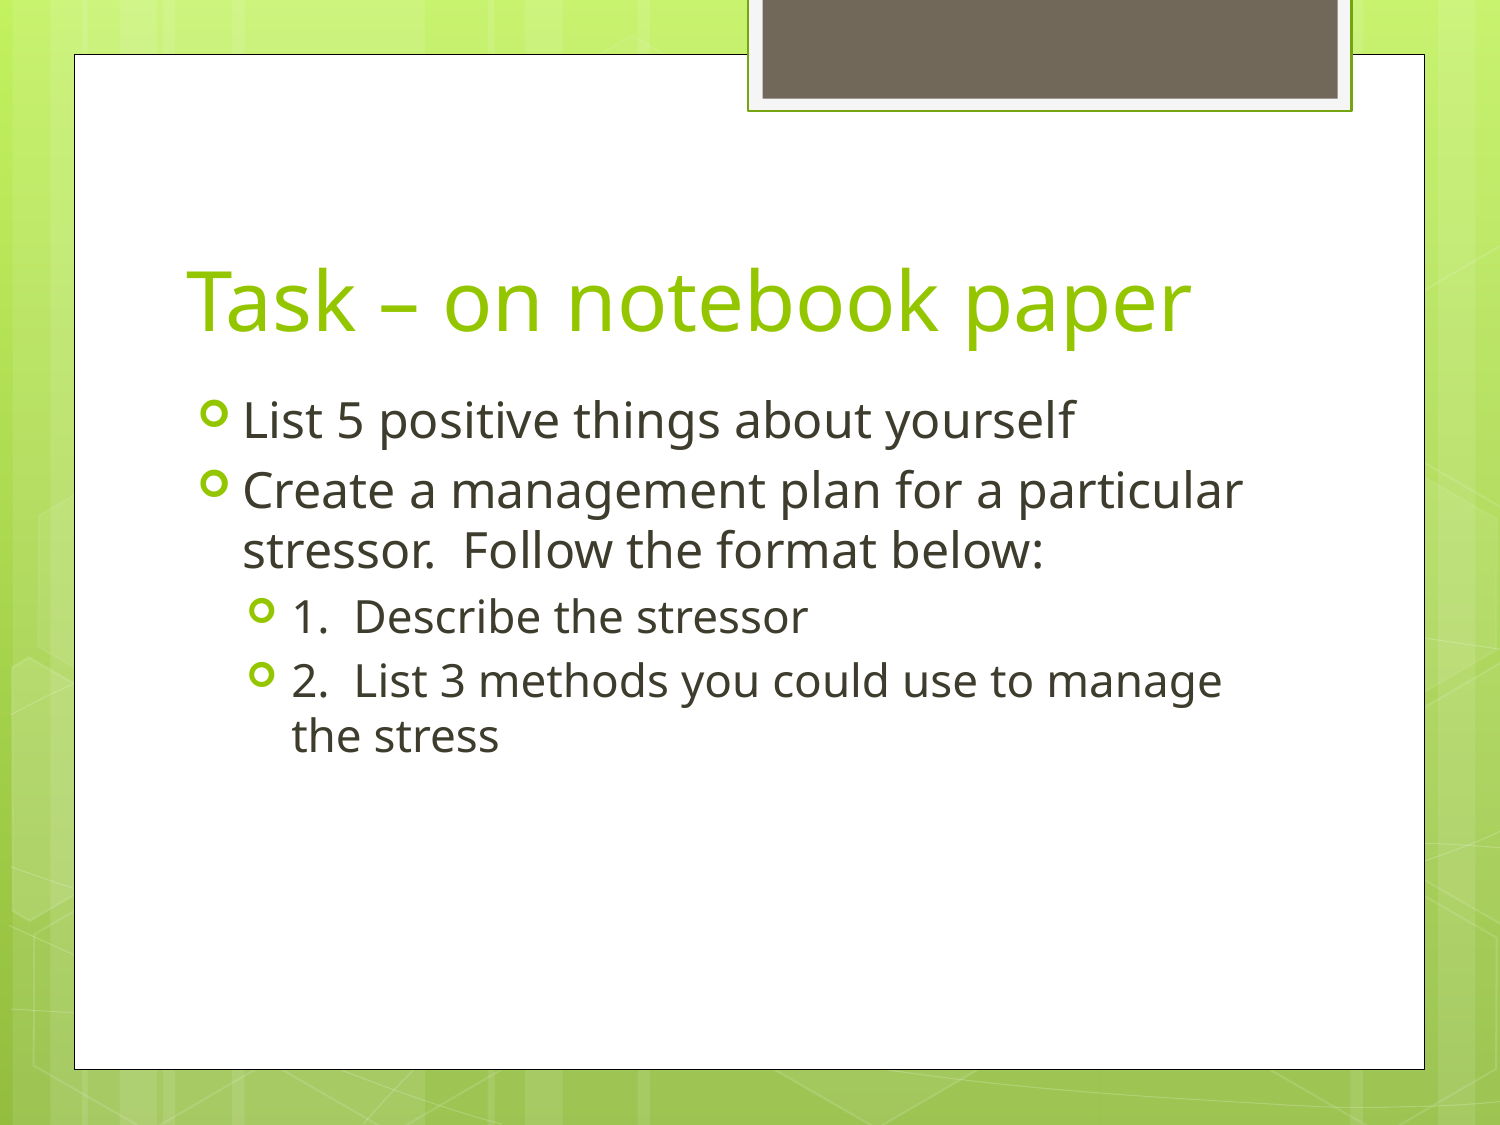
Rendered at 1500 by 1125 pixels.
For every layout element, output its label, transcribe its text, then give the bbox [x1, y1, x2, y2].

title Task – on notebook paper [171, 168, 1324, 357]
list List 5 positive things about yourself Create a management plan for a particular stressor. Follow the format below: 1. Describe the stressor 2. List 3 methods you could use to manage the stress [171, 381, 1283, 957]
